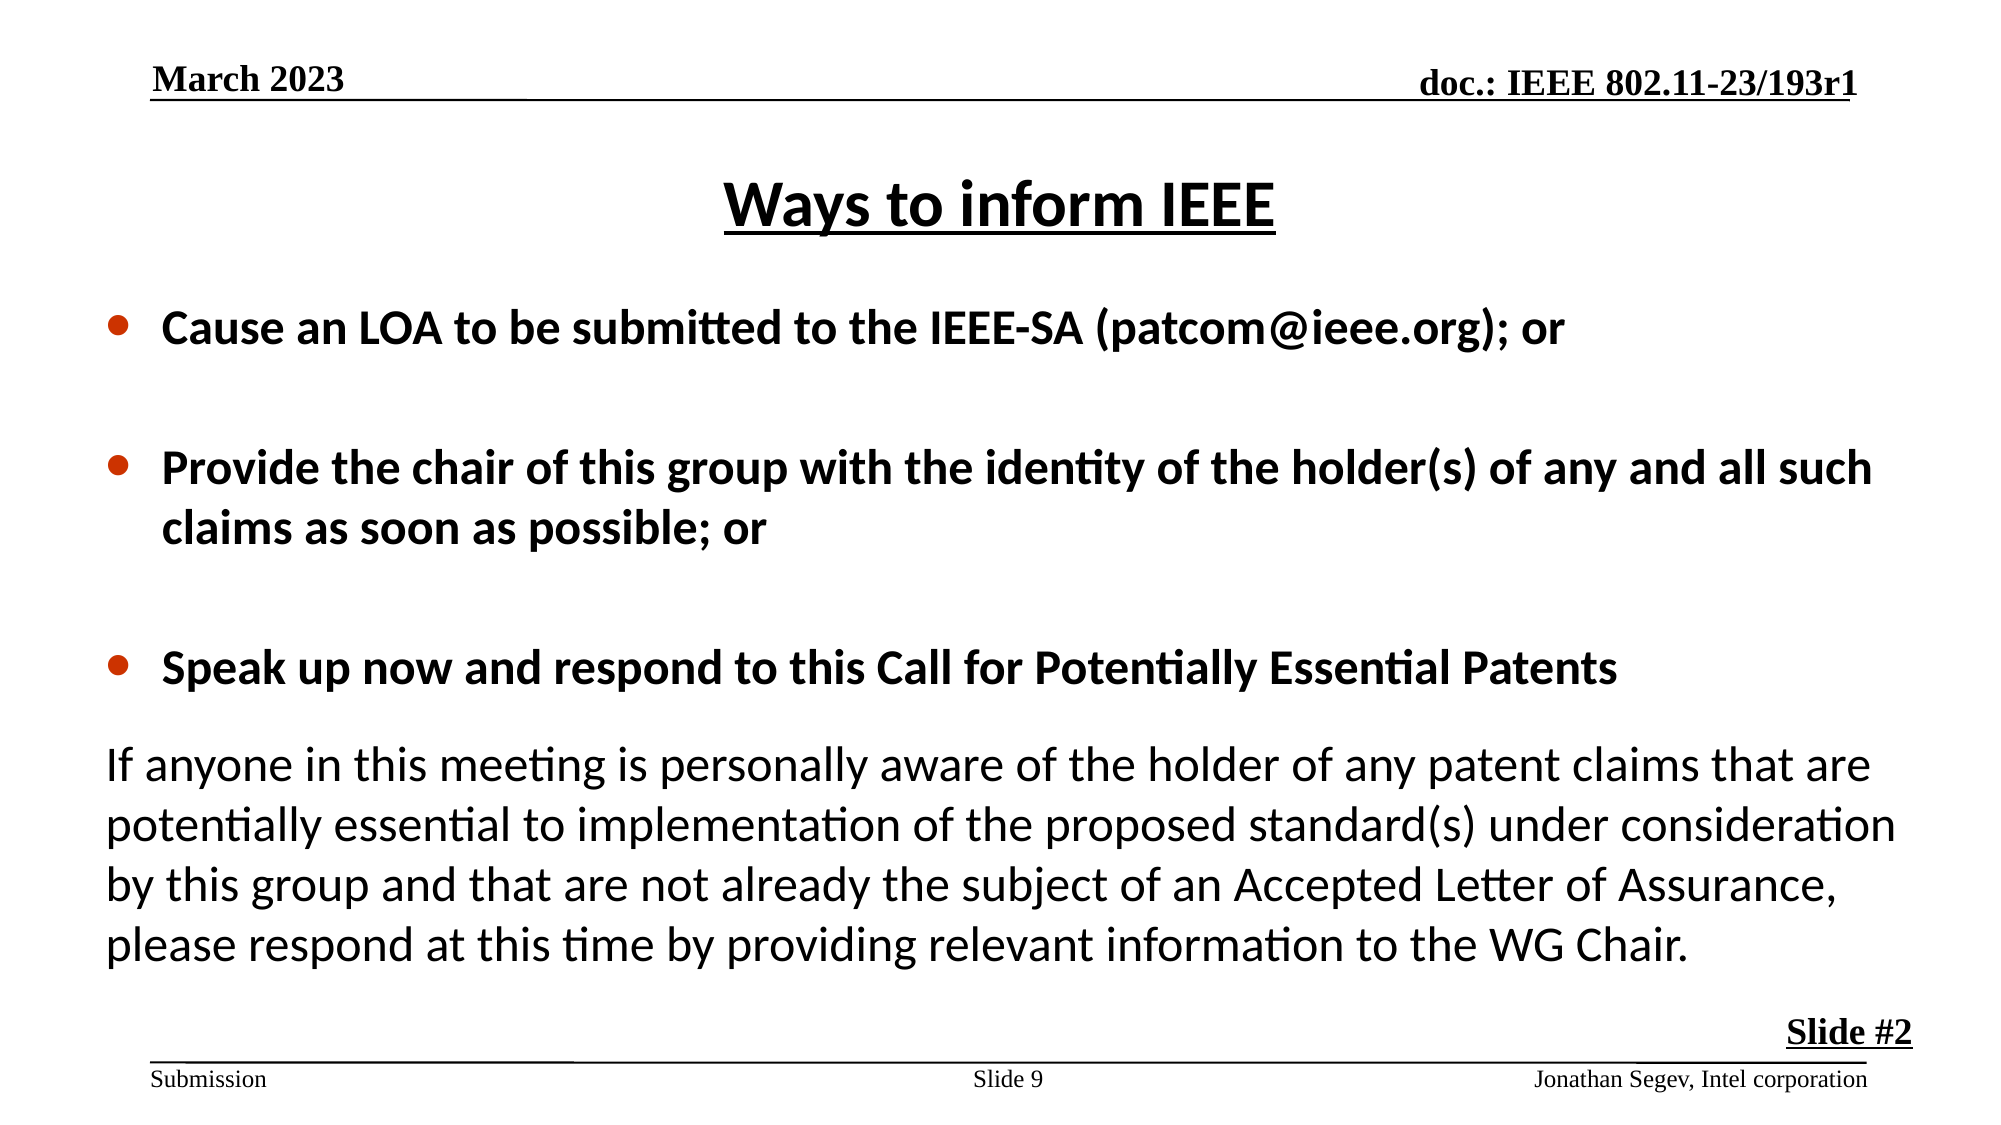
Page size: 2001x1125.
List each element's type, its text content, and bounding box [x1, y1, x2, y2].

title Ways to inform IEEE [149, 112, 1850, 286]
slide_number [152, 54, 563, 100]
text_box Slide #2 [1771, 999, 1928, 1060]
slide_number Slide 9 [950, 1061, 1067, 1123]
list Cause an LOA to be submitted to the IEEE-SA (patcom@ieee.org); or Provide the chair of this group with the identity of the holder(s) of any and all such claims as soon as possible; or Speak up now and respond to this Call for Potentially Essential Patents If anyone in this meeting is personally aware of the holder of any patent claims that are potentially essential to implementation of the proposed standard(s) under consideration by this group and that are not already the subject of an Accepted Letter of Assurance, please respond at this time by providing relevant information to the WG Chair. [90, 286, 1946, 1000]
footer Jonathan Segev, Intel corporation [1171, 1061, 1869, 1093]
